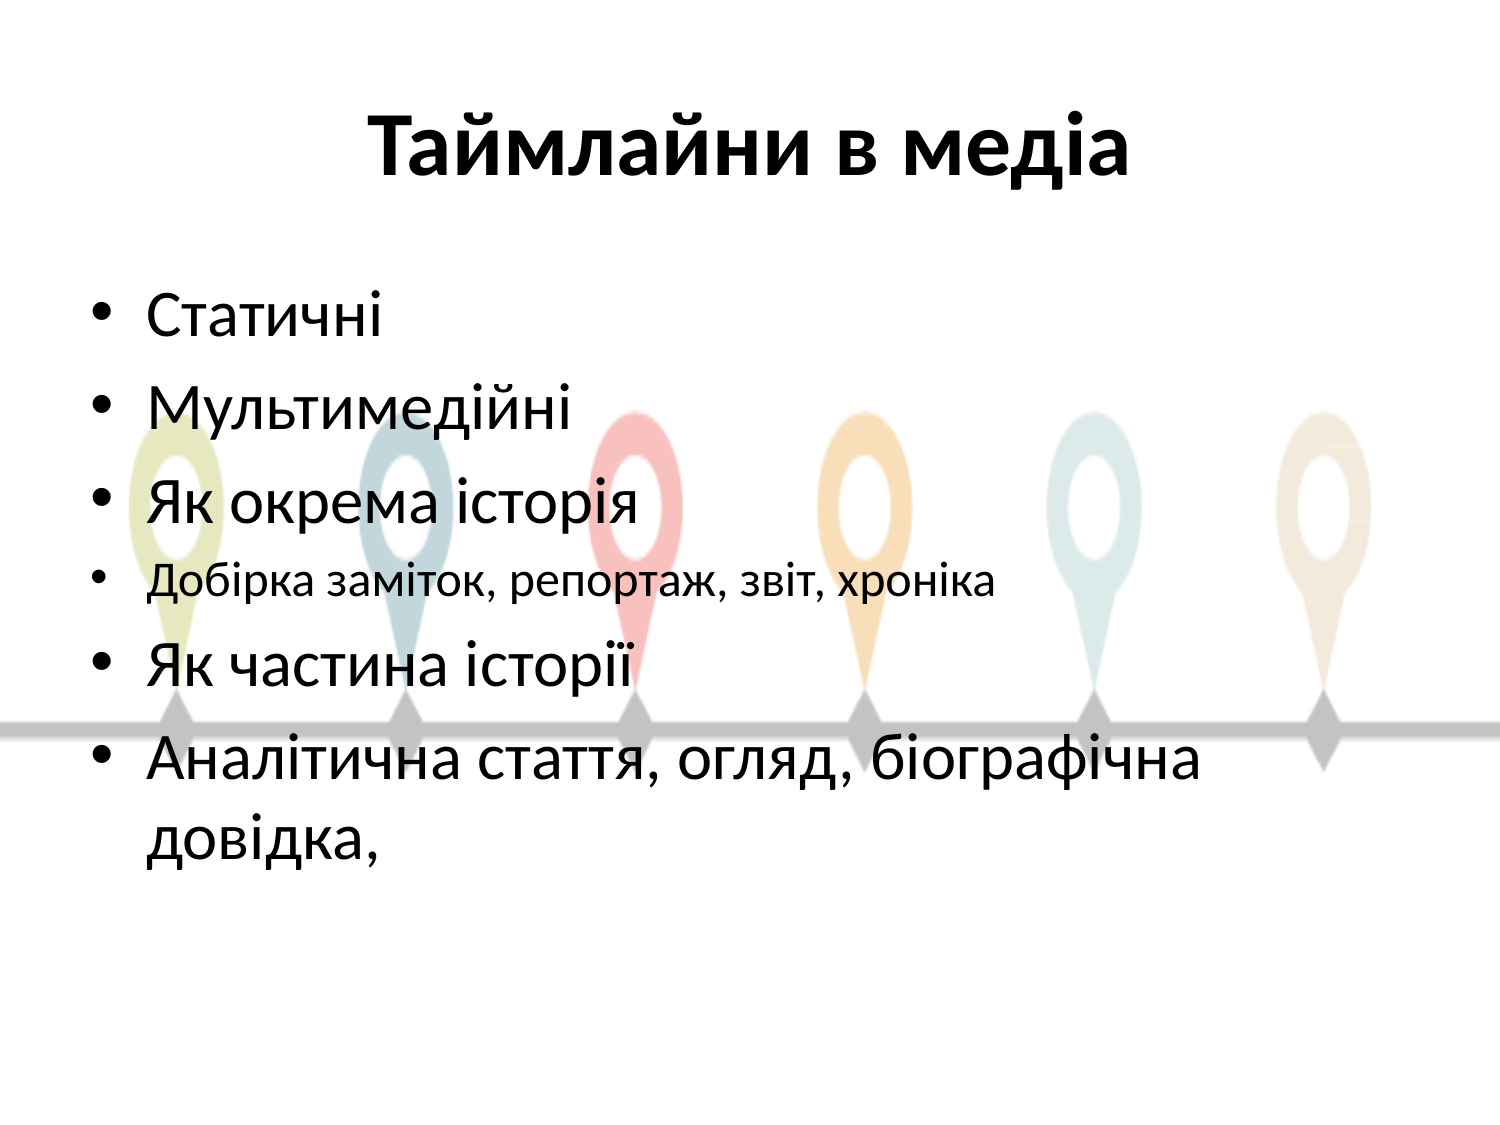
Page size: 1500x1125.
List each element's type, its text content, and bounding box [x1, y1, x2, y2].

list Статичні Мультимедійні Як окрема історія Добірка заміток, репортаж, звіт, хроніка Як частина історії Аналітична стаття, огляд, біографічна довідка, [75, 262, 1425, 1005]
title Таймлайни в медіа [75, 45, 1425, 233]
